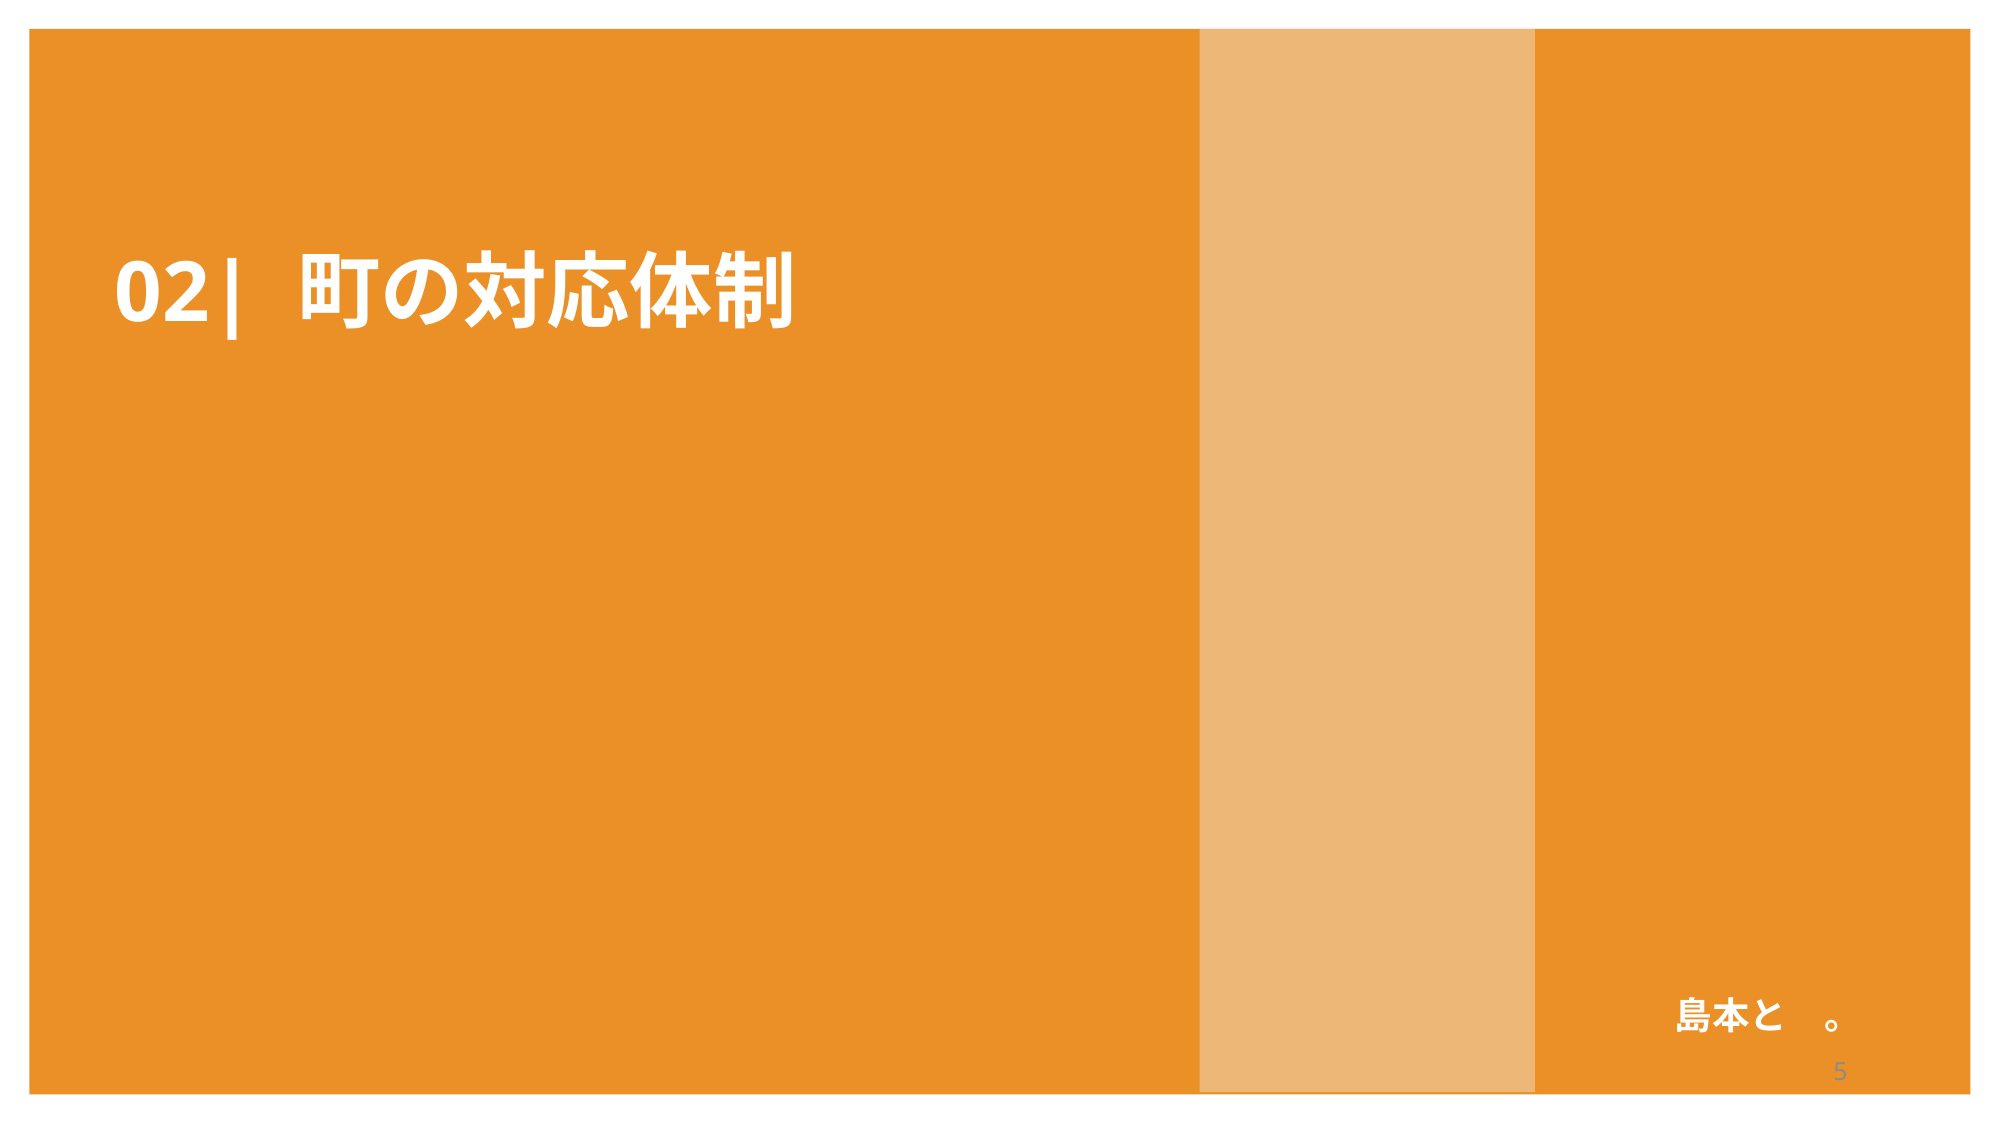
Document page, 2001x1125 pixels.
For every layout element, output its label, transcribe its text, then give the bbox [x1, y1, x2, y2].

text_box [1536, 28, 1971, 1095]
text_box 島本と 。 [1659, 984, 1877, 1045]
text_box [28, 28, 1412, 1095]
slide_number 5 [1412, 1042, 1863, 1103]
text_box [1199, 26, 1536, 1093]
text_box 02| 町の対応体制 [99, 231, 812, 346]
